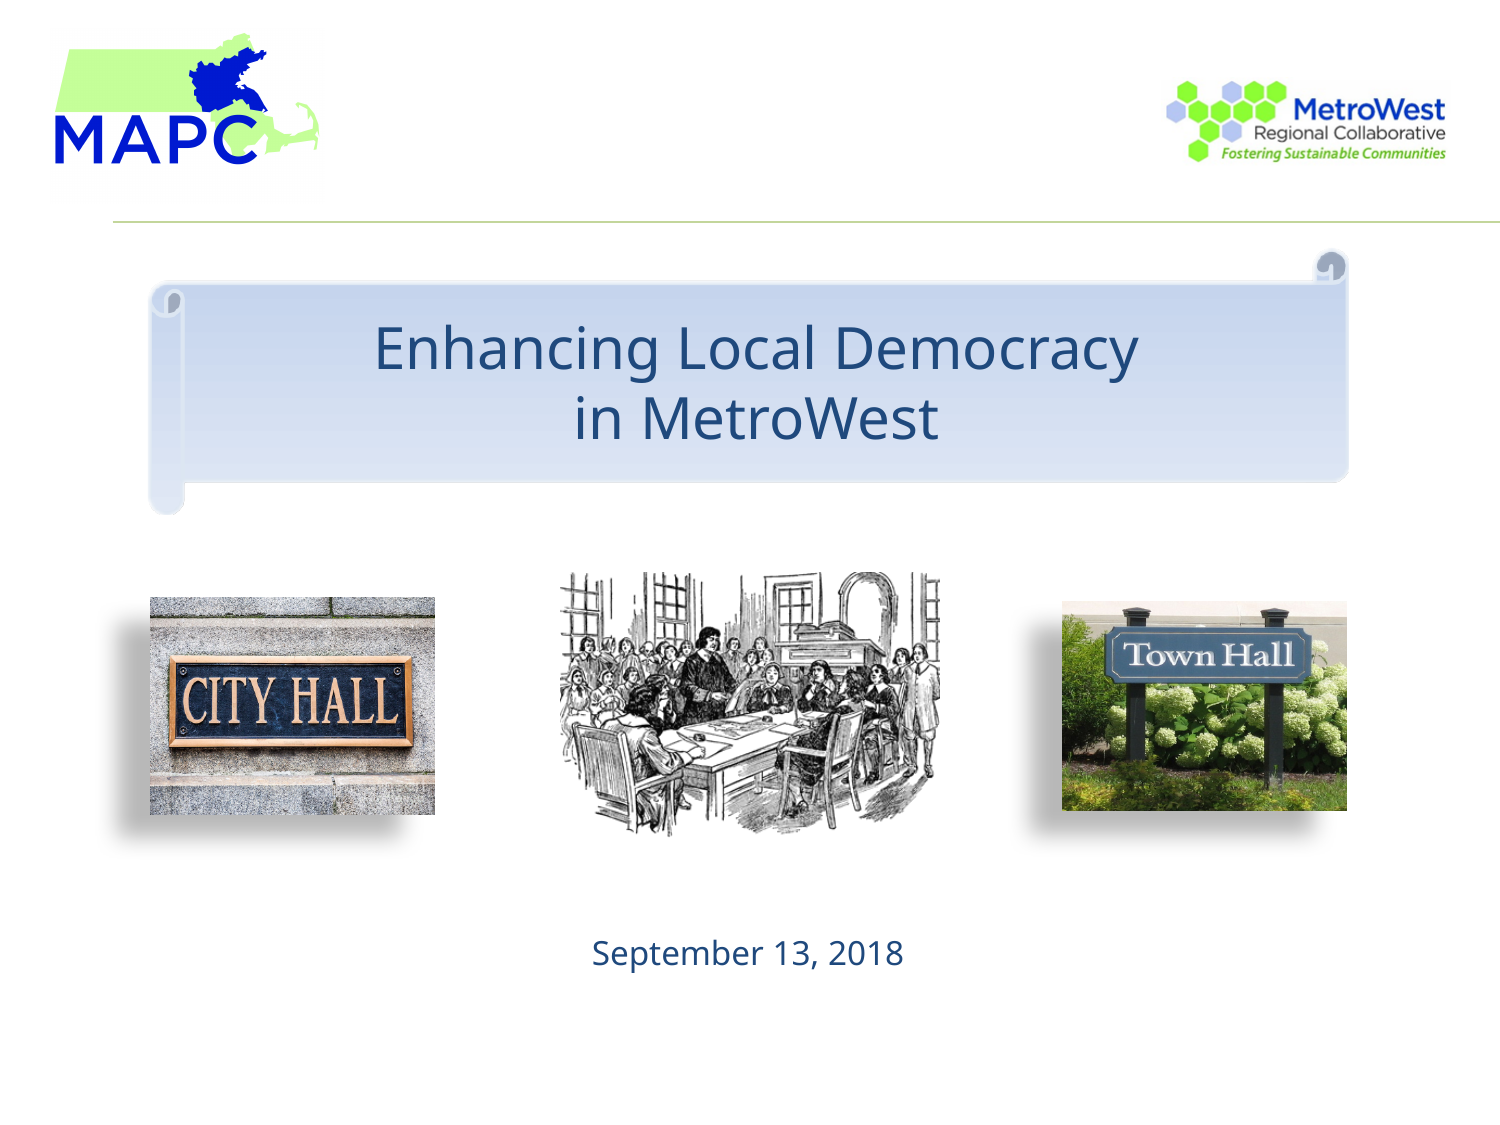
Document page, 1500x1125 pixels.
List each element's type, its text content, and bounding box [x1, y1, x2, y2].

picture [1161, 77, 1452, 166]
picture [1062, 601, 1347, 811]
picture [149, 597, 435, 815]
picture [560, 571, 940, 841]
text_box Enhancing Local Democracy in MetroWest [152, 264, 1346, 512]
subtitle September 13, 2018 [534, 924, 963, 988]
picture [49, 28, 325, 204]
